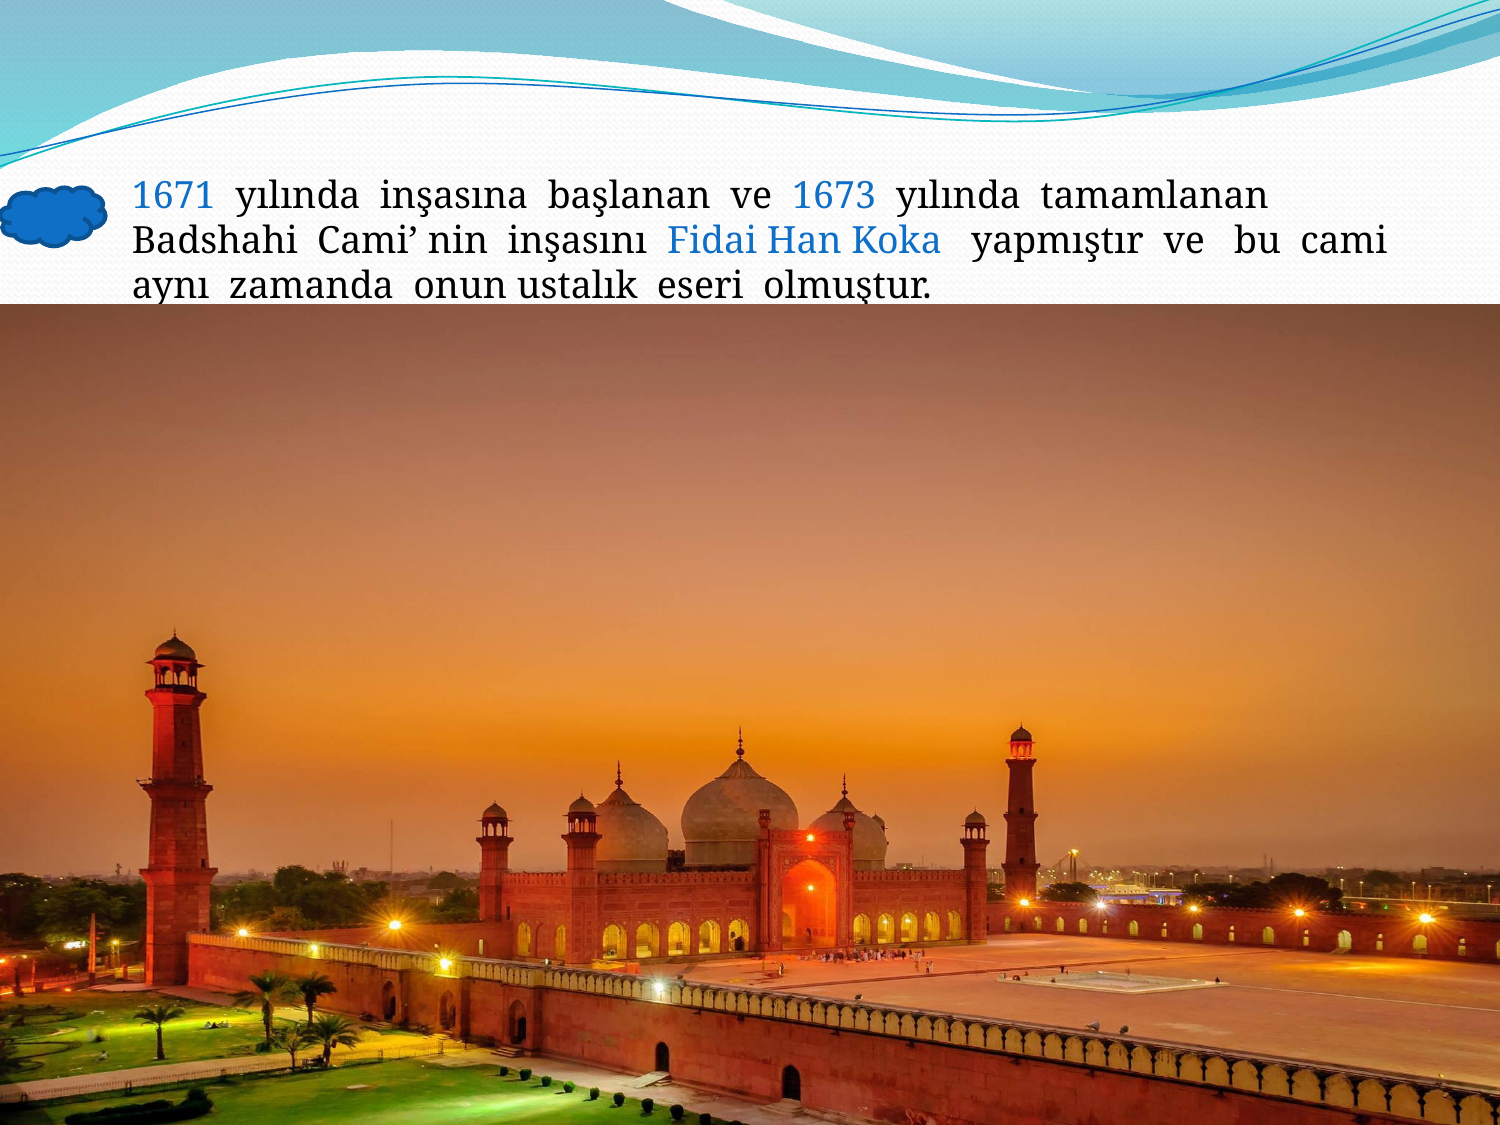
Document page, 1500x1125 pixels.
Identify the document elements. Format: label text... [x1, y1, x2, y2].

text_box [0, 185, 108, 249]
picture [0, 304, 1500, 1125]
text_box 1671 yılında inşasına başlanan ve 1673 yılında tamamlanan Badshahi Cami’ nin inşasını Fidai Han Koka yapmıştır ve bu cami aynı zamanda onun ustalık eseri olmuştur. [117, 163, 1442, 304]
